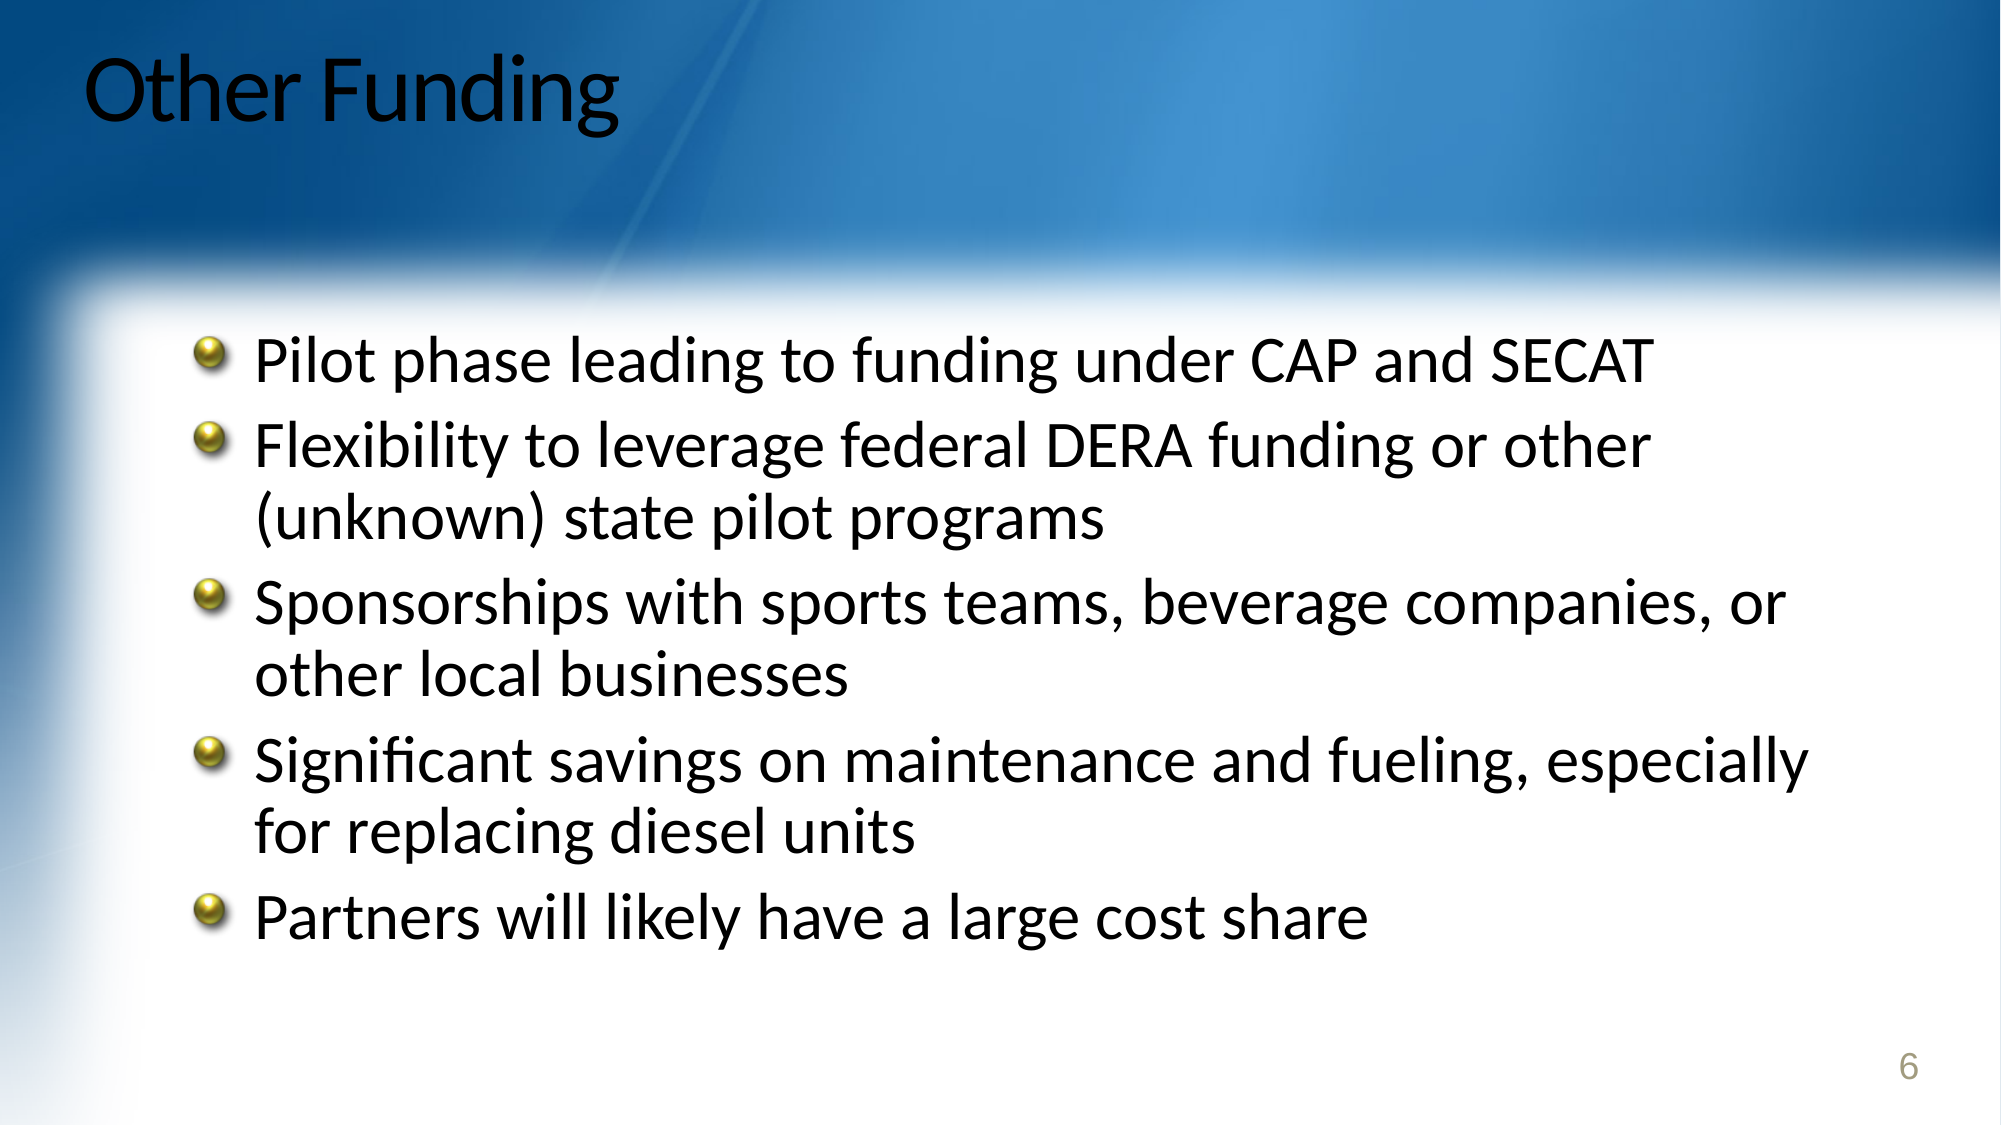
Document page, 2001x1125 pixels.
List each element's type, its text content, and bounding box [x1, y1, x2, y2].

text_box Pilot phase leading to funding under CAP and SECAT Flexibility to leverage federal DERA funding or other (unknown) state pilot programs Sponsorships with sports teams, beverage companies, or other local businesses Significant savings on maintenance and fueling, especially for replacing diesel units Partners will likely have a large cost share [189, 324, 1884, 954]
title Other Funding [83, 37, 1917, 147]
picture [0, 0, 2001, 1125]
slide_number 6 [1883, 1034, 1984, 1113]
